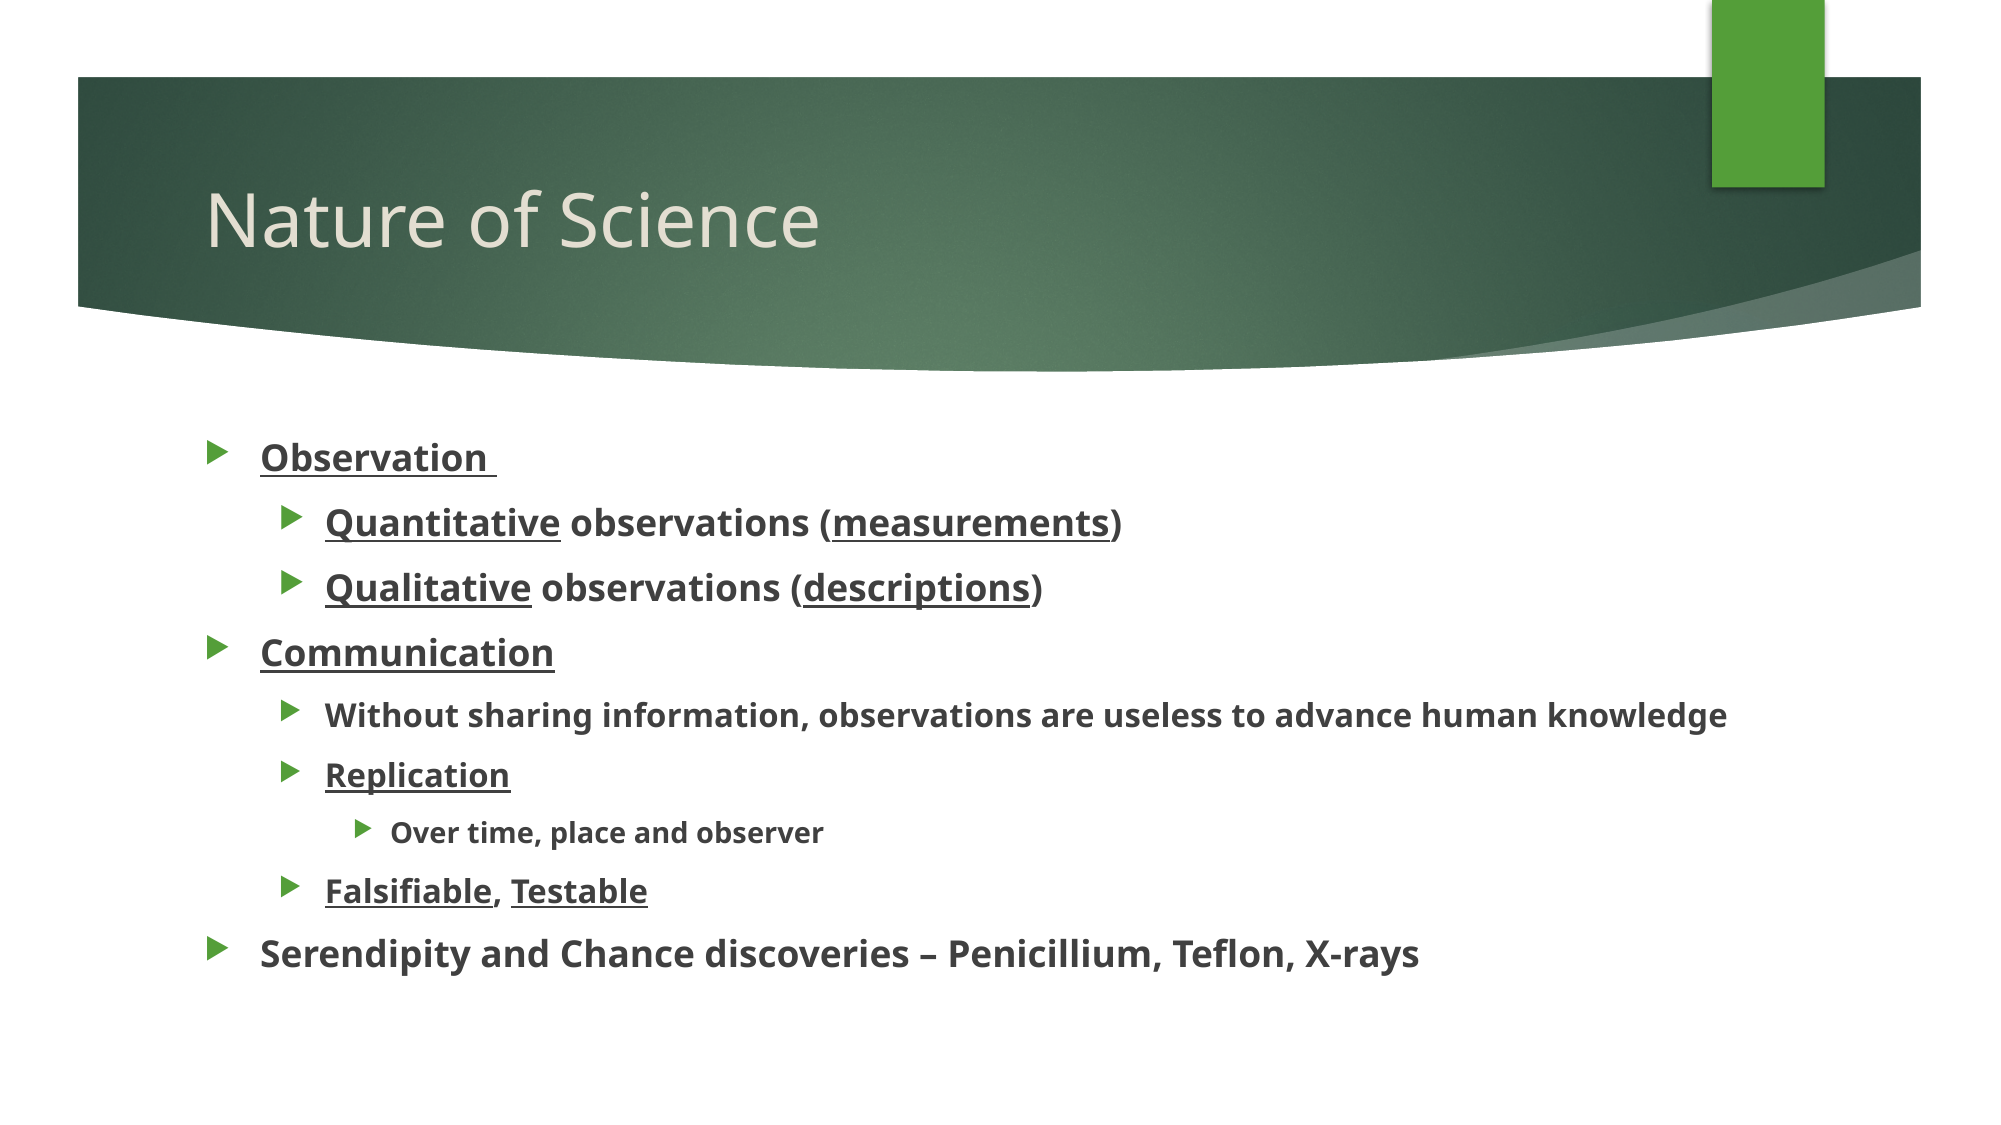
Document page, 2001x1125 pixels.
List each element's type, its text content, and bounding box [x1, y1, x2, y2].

title Nature of Science [189, 159, 1638, 276]
list Observation Quantitative observations (measurements) Qualitative observations (descriptions) Communication Without sharing information, observations are useless to advance human knowledge Replication Over time, place and observer Falsifiable, Testable Serendipity and Chance discoveries – Penicillium, Teflon, X-rays [189, 427, 1760, 988]
